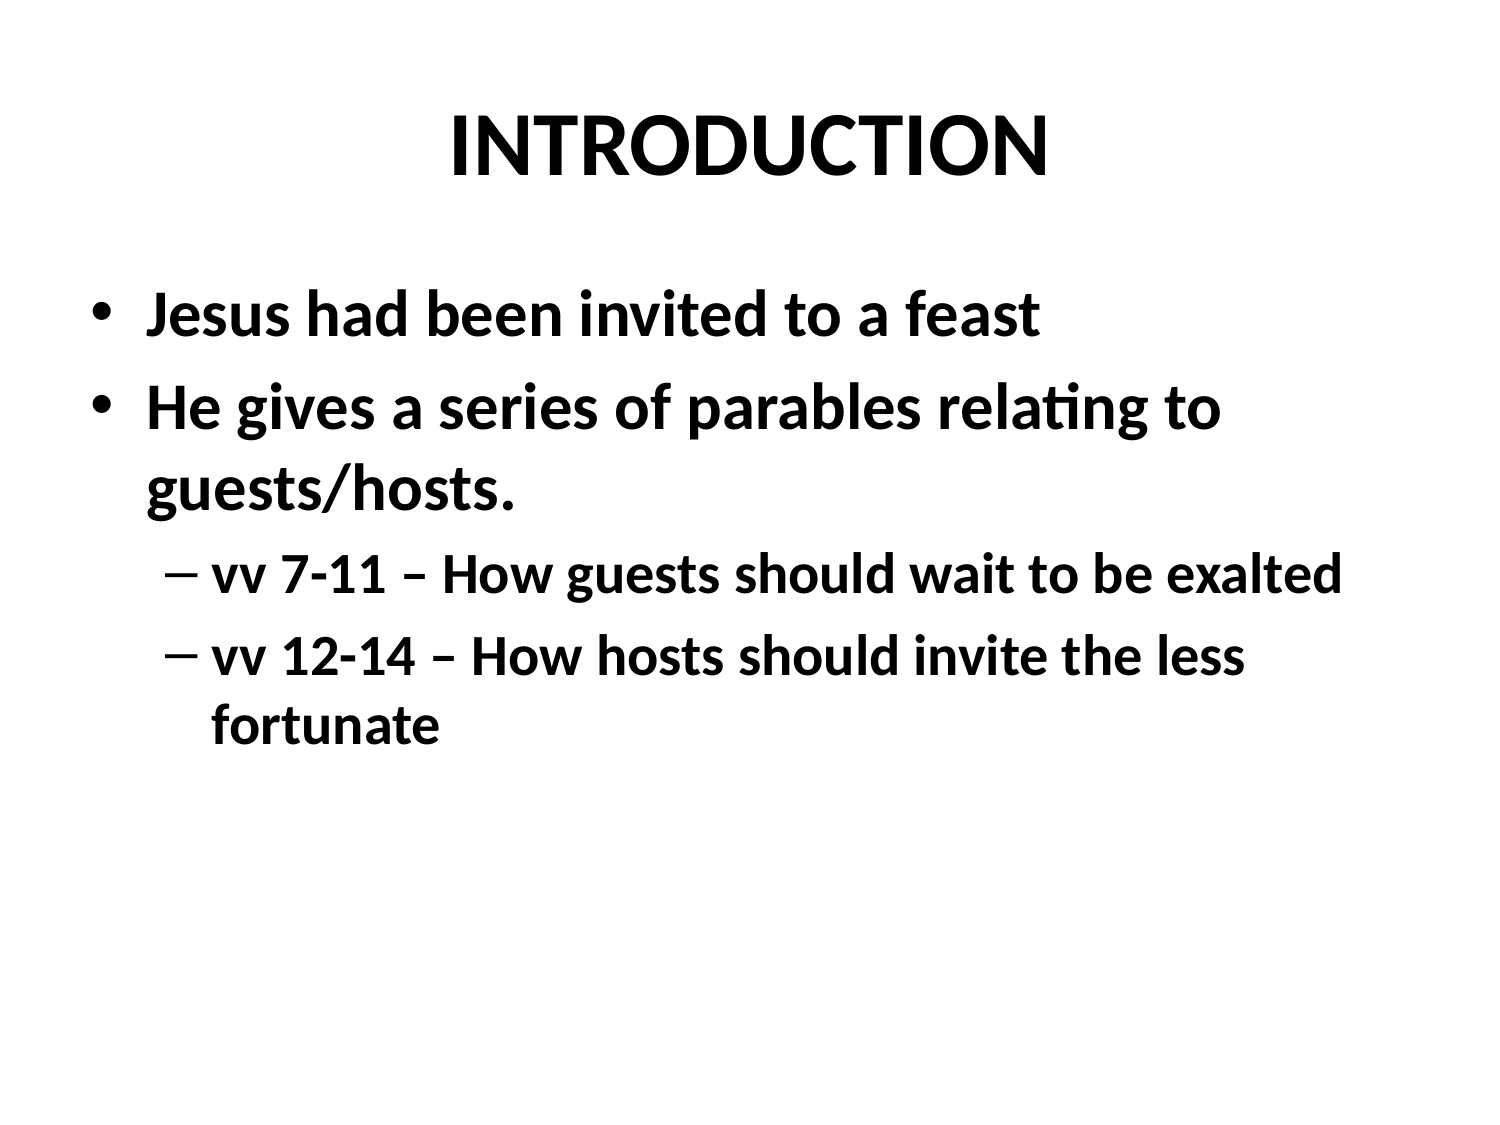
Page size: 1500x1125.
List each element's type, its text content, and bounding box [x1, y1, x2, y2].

title INTRODUCTION [75, 45, 1425, 233]
list Jesus had been invited to a feast He gives a series of parables relating to guests/hosts. vv 7-11 – How guests should wait to be exalted vv 12-14 – How hosts should invite the less fortunate [75, 262, 1425, 1005]
